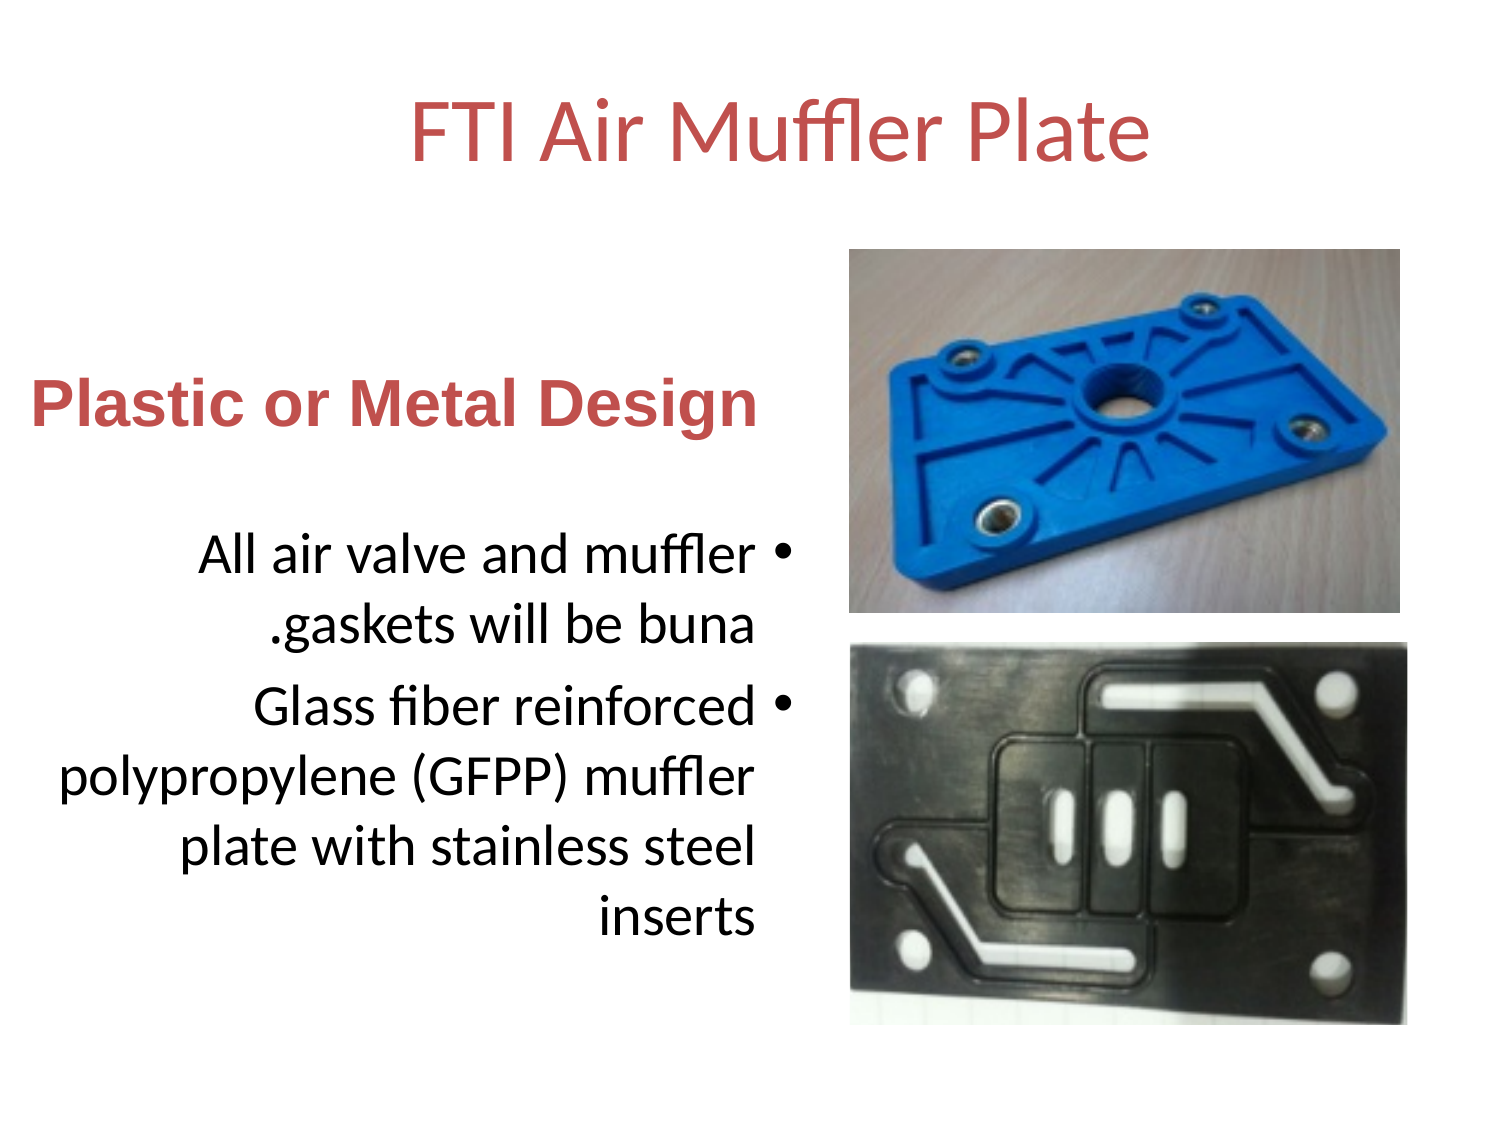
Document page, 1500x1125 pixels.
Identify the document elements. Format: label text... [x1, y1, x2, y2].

picture [849, 249, 1401, 613]
title FTI Air Muffler Plate [37, 37, 1500, 213]
picture [849, 642, 1408, 1026]
text_box Plastic or Metal Design [0, 312, 775, 488]
list All air valve and muffler gaskets will be buna. Glass fiber reinforced polypropylene (GFPP) muffler plate with stainless steel inserts [34, 508, 810, 983]
